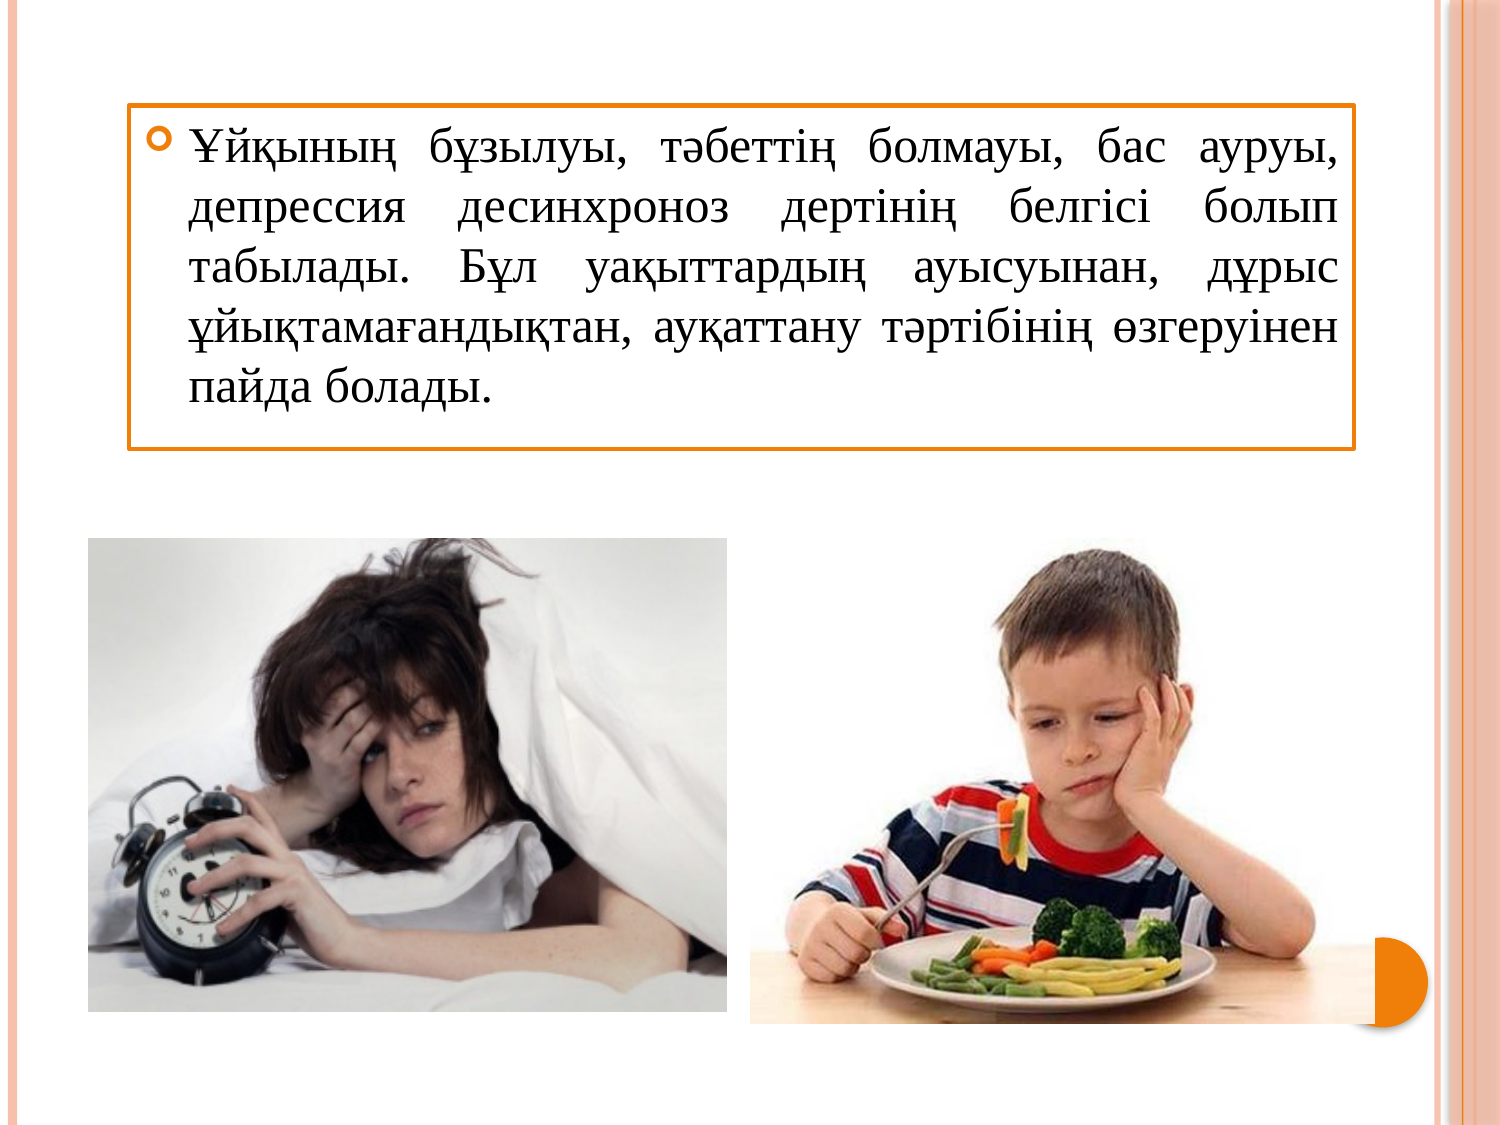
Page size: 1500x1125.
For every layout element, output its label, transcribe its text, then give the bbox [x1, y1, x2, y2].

picture [749, 538, 1376, 1025]
picture [87, 538, 727, 1012]
list Ұйқының бұзылуы, тәбеттің болмауы, бас ауруы, депрессия десинхроноз дертінің белгісі болып табылады. Бұл уақыттардың ауысуынан, дұрыс ұйықтамағандықтан, ауқаттану тәртібінің өзгеруінен пайда болады. [127, 103, 1356, 451]
